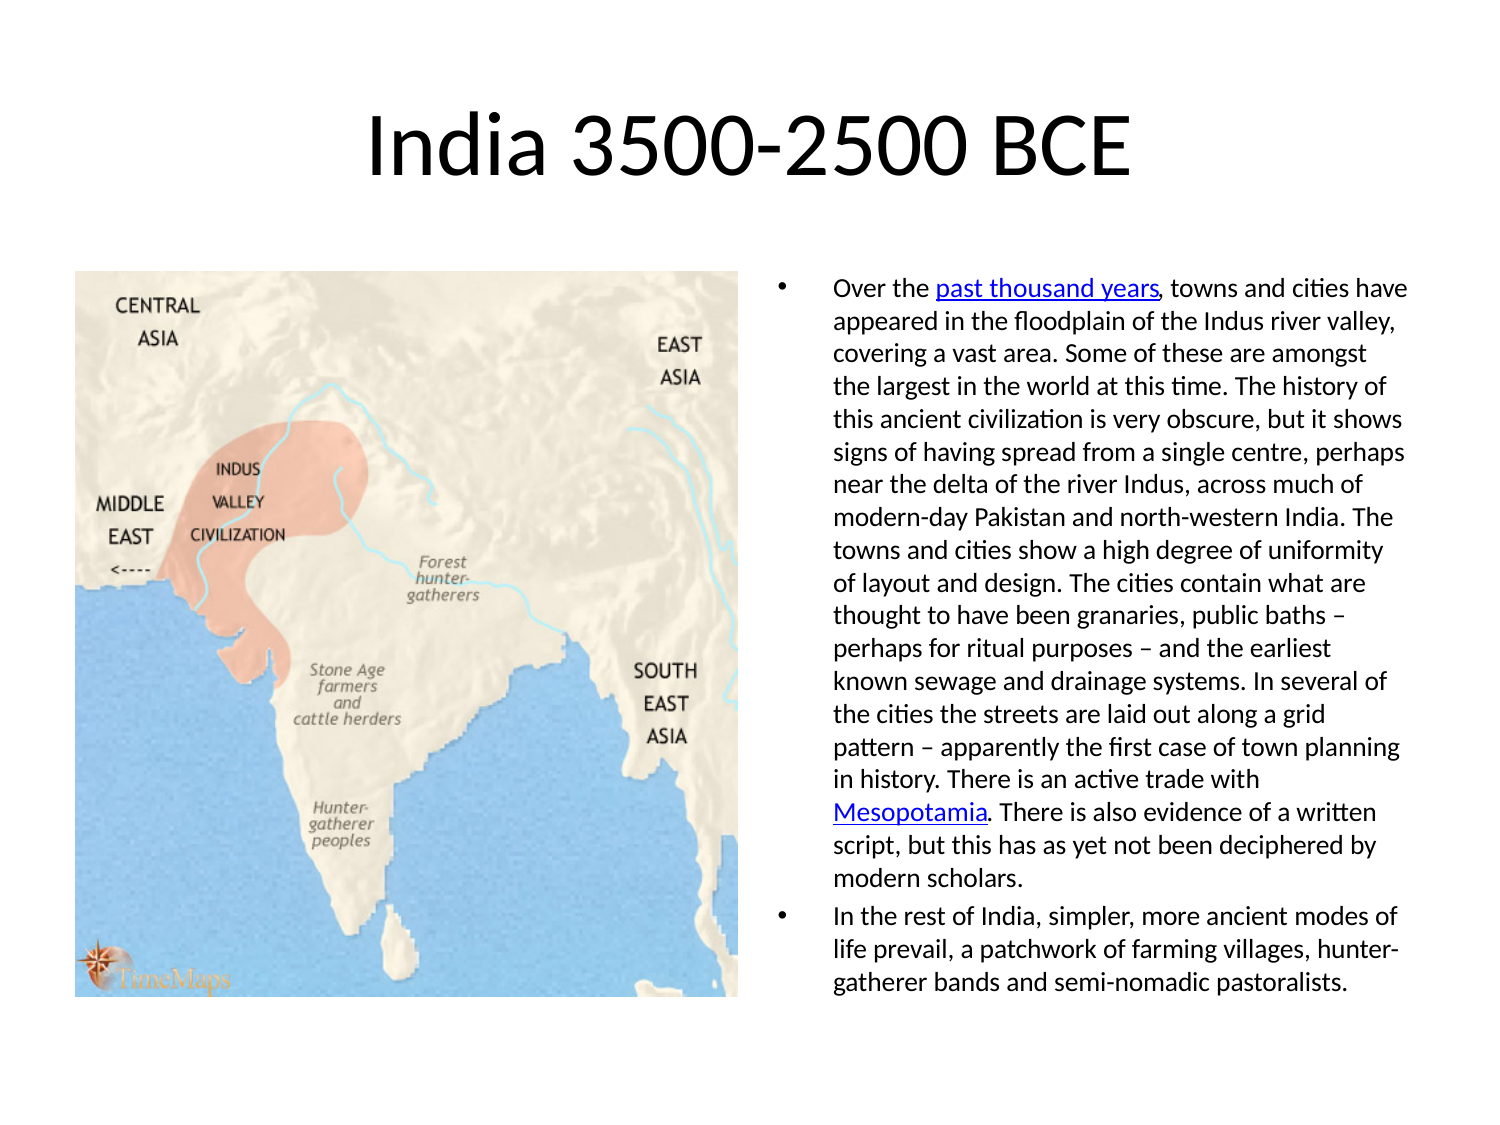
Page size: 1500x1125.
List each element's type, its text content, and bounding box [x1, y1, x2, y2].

list Over the past thousand years, towns and cities have appeared in the floodplain of the Indus river valley, covering a vast area. Some of these are amongst the largest in the world at this time. The history of this ancient civilization is very obscure, but it shows signs of having spread from a single centre, perhaps near the delta of the river Indus, across much of modern-day Pakistan and north-western India. The towns and cities show a high degree of uniformity of layout and design. The cities contain what are thought to have been granaries, public baths – perhaps for ritual purposes – and the earliest known sewage and drainage systems. In several of the cities the streets are laid out along a grid pattern – apparently the first case of town planning in history. There is an active trade with Mesopotamia. There is also evidence of a written script, but this has as yet not been deciphered by modern scholars. In the rest of India, simpler, more ancient modes of life prevail, a patchwork of farming villages, hunter-gatherer bands and semi-nomadic pastoralists. [762, 262, 1425, 1005]
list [74, 271, 738, 997]
title India 3500-2500 BCE [75, 45, 1425, 233]
